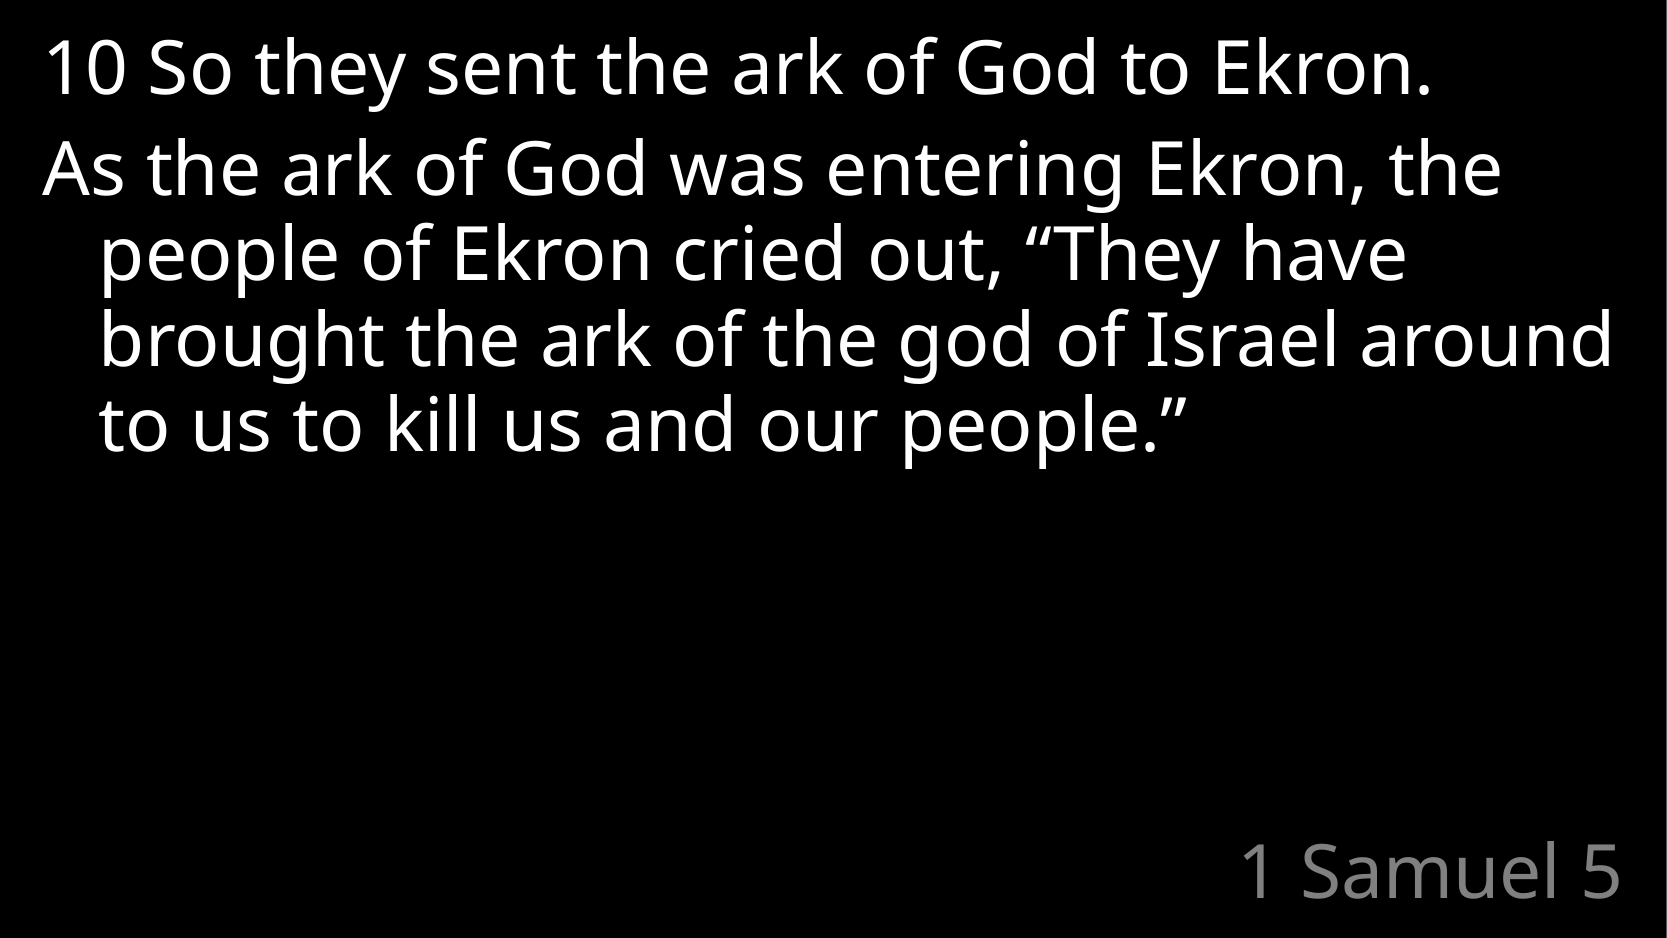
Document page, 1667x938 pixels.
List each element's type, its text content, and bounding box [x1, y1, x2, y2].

title 1 Samuel 5 [1170, 832, 1640, 922]
list 10 So they sent the ark of God to Ekron. As the ark of God was entering Ekron, the people of Ekron cried out, “They have brought the ark of the god of Israel around to us to kill us and our people.” [27, 18, 1640, 813]
